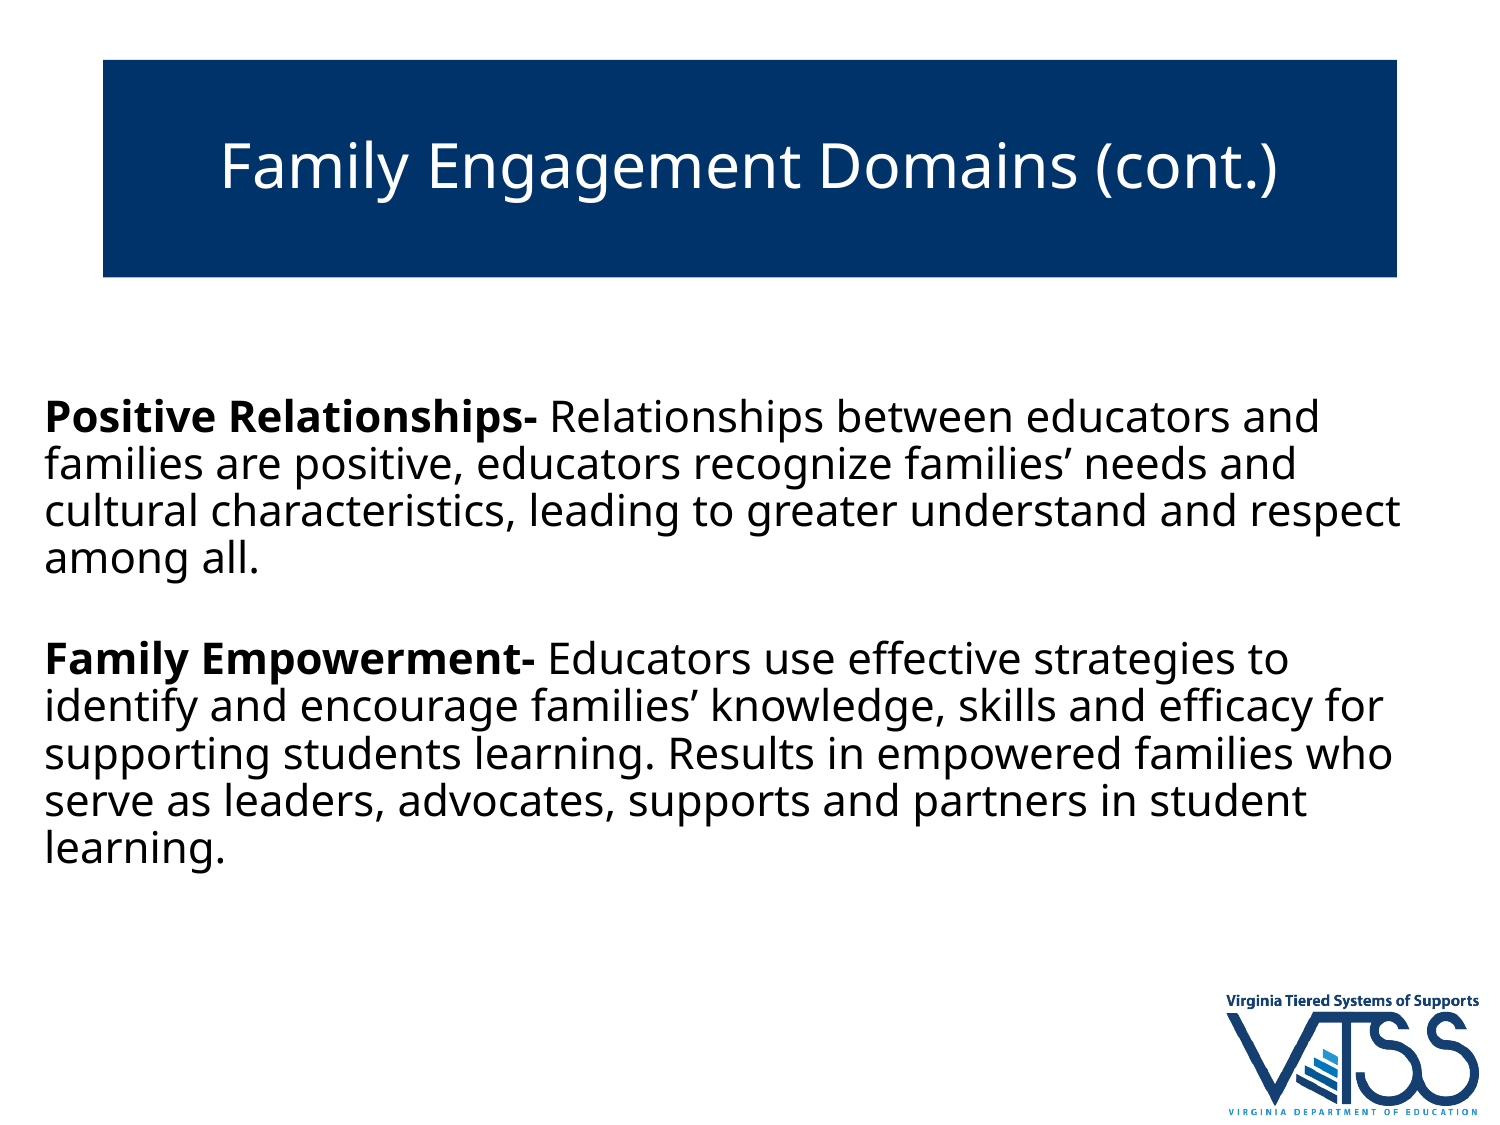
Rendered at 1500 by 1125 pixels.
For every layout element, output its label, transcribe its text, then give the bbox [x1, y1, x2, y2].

text_box Positive Relationships- Relationships between educators and families are positive, educators recognize families’ needs and cultural characteristics, leading to greater understand and respect among all. Family Empowerment- Educators use effective strategies to identify and encourage families’ knowledge, skills and efficacy for supporting students learning. Results in empowered families who serve as leaders, advocates, supports and partners in student learning. [32, 383, 1467, 900]
title Family Engagement Domains (cont.) [103, 59, 1397, 278]
picture [1224, 975, 1481, 1125]
